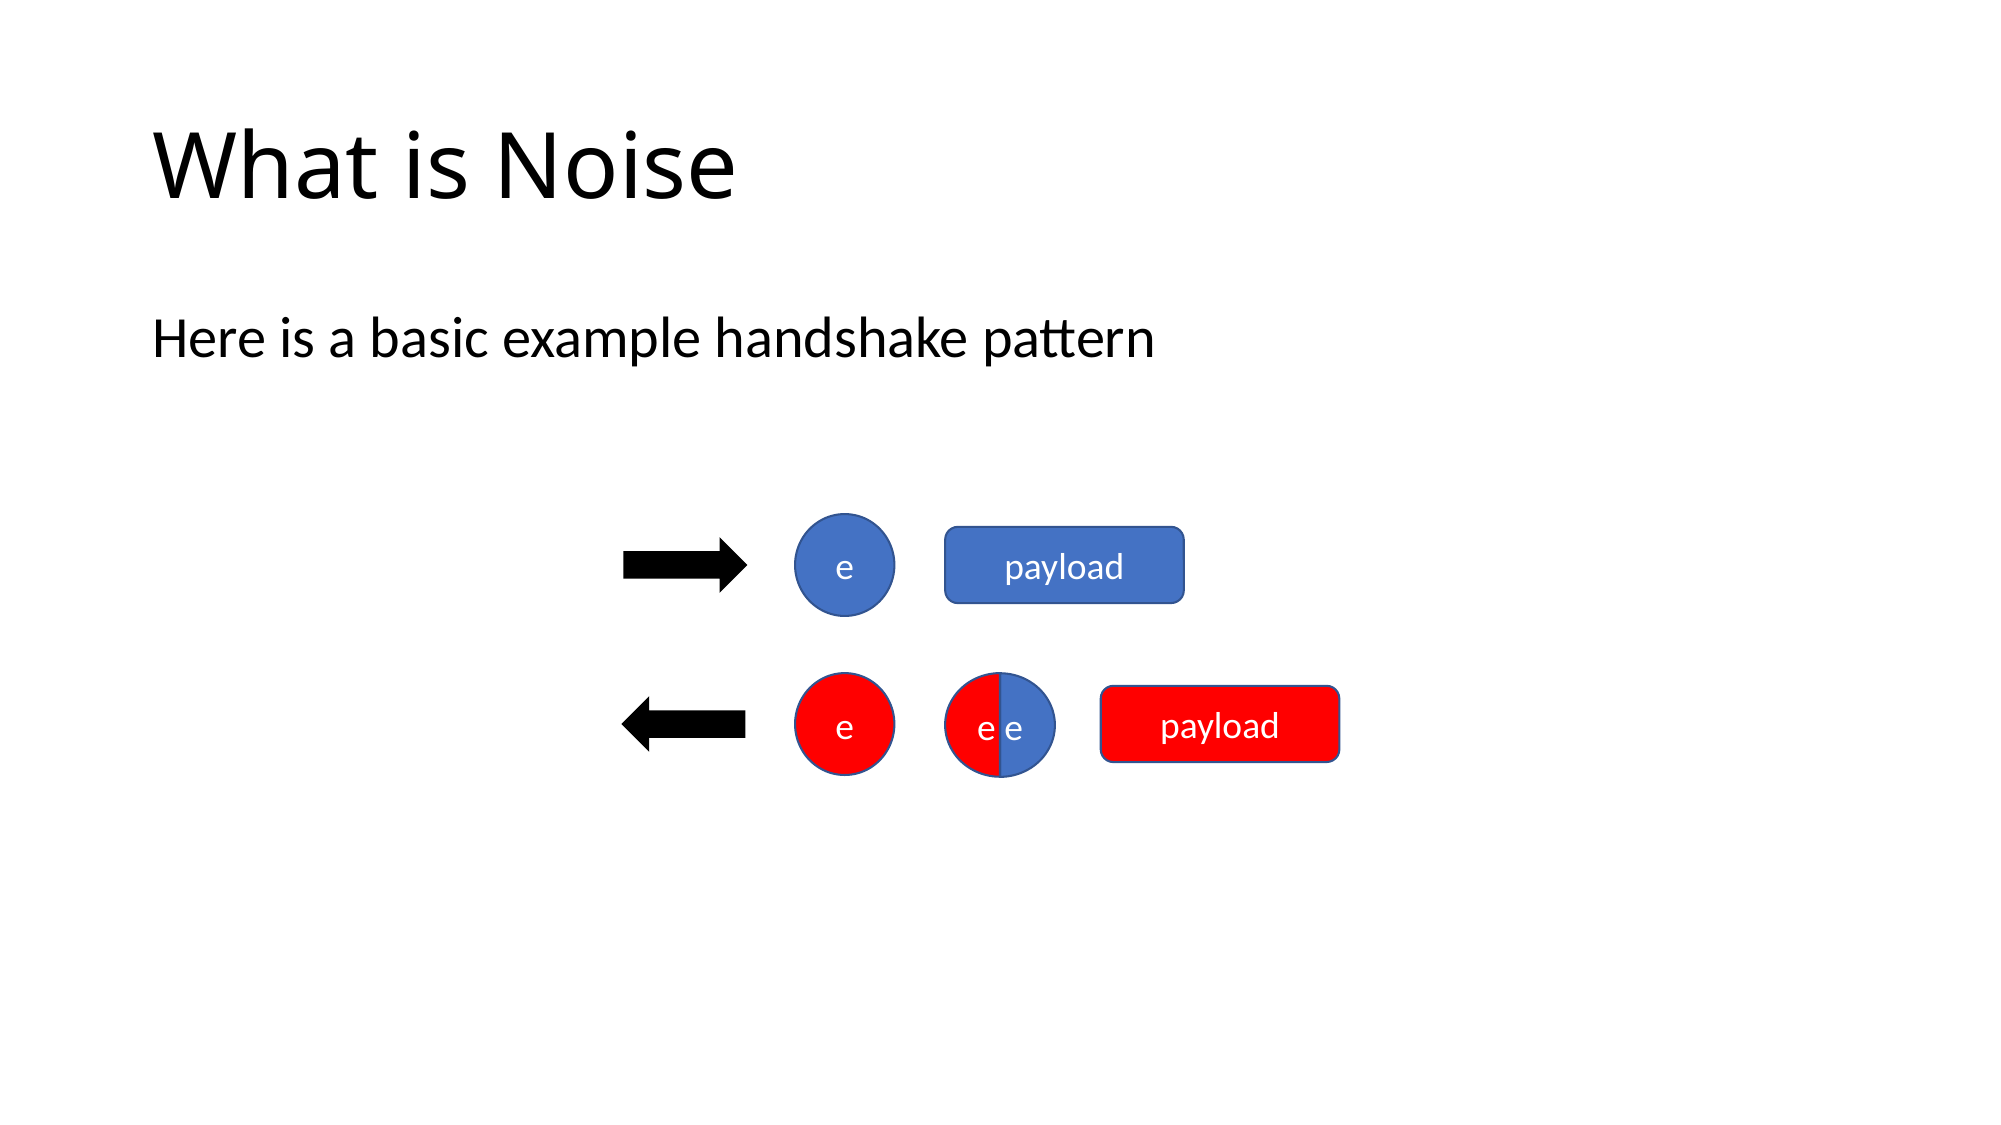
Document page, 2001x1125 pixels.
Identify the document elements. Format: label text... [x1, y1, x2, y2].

text_box payload [944, 525, 1185, 605]
text_box [623, 537, 748, 593]
list Here is a basic example handshake pattern [137, 299, 1863, 1014]
text_box e [794, 672, 896, 777]
title What is Noise [137, 59, 1863, 278]
text_box e [794, 513, 896, 617]
text_box [621, 696, 746, 752]
text_box payload [1099, 684, 1341, 764]
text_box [945, 673, 1055, 777]
